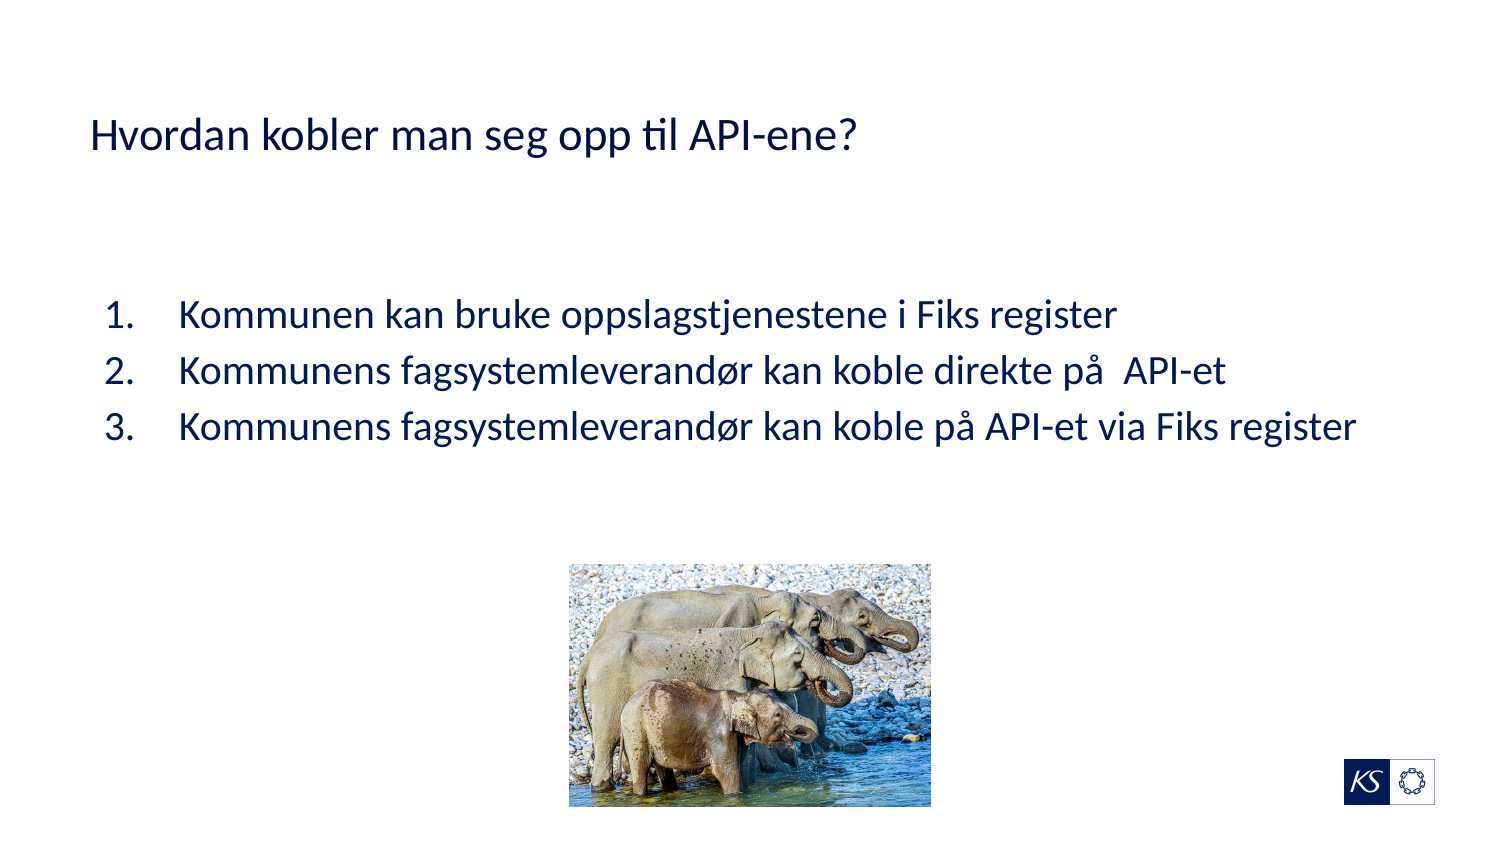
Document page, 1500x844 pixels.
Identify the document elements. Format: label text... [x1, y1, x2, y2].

list Kommunen kan bruke oppslagstjenestene i Fiks register Kommunens fagsystemleverandør kan koble direkte på API-et Kommunens fagsystemleverandør kan koble på API-et via Fiks register [75, 279, 1425, 572]
picture [568, 564, 932, 807]
picture [1344, 759, 1435, 805]
title Hvordan kobler man seg opp til API-ene? [75, 96, 1425, 223]
